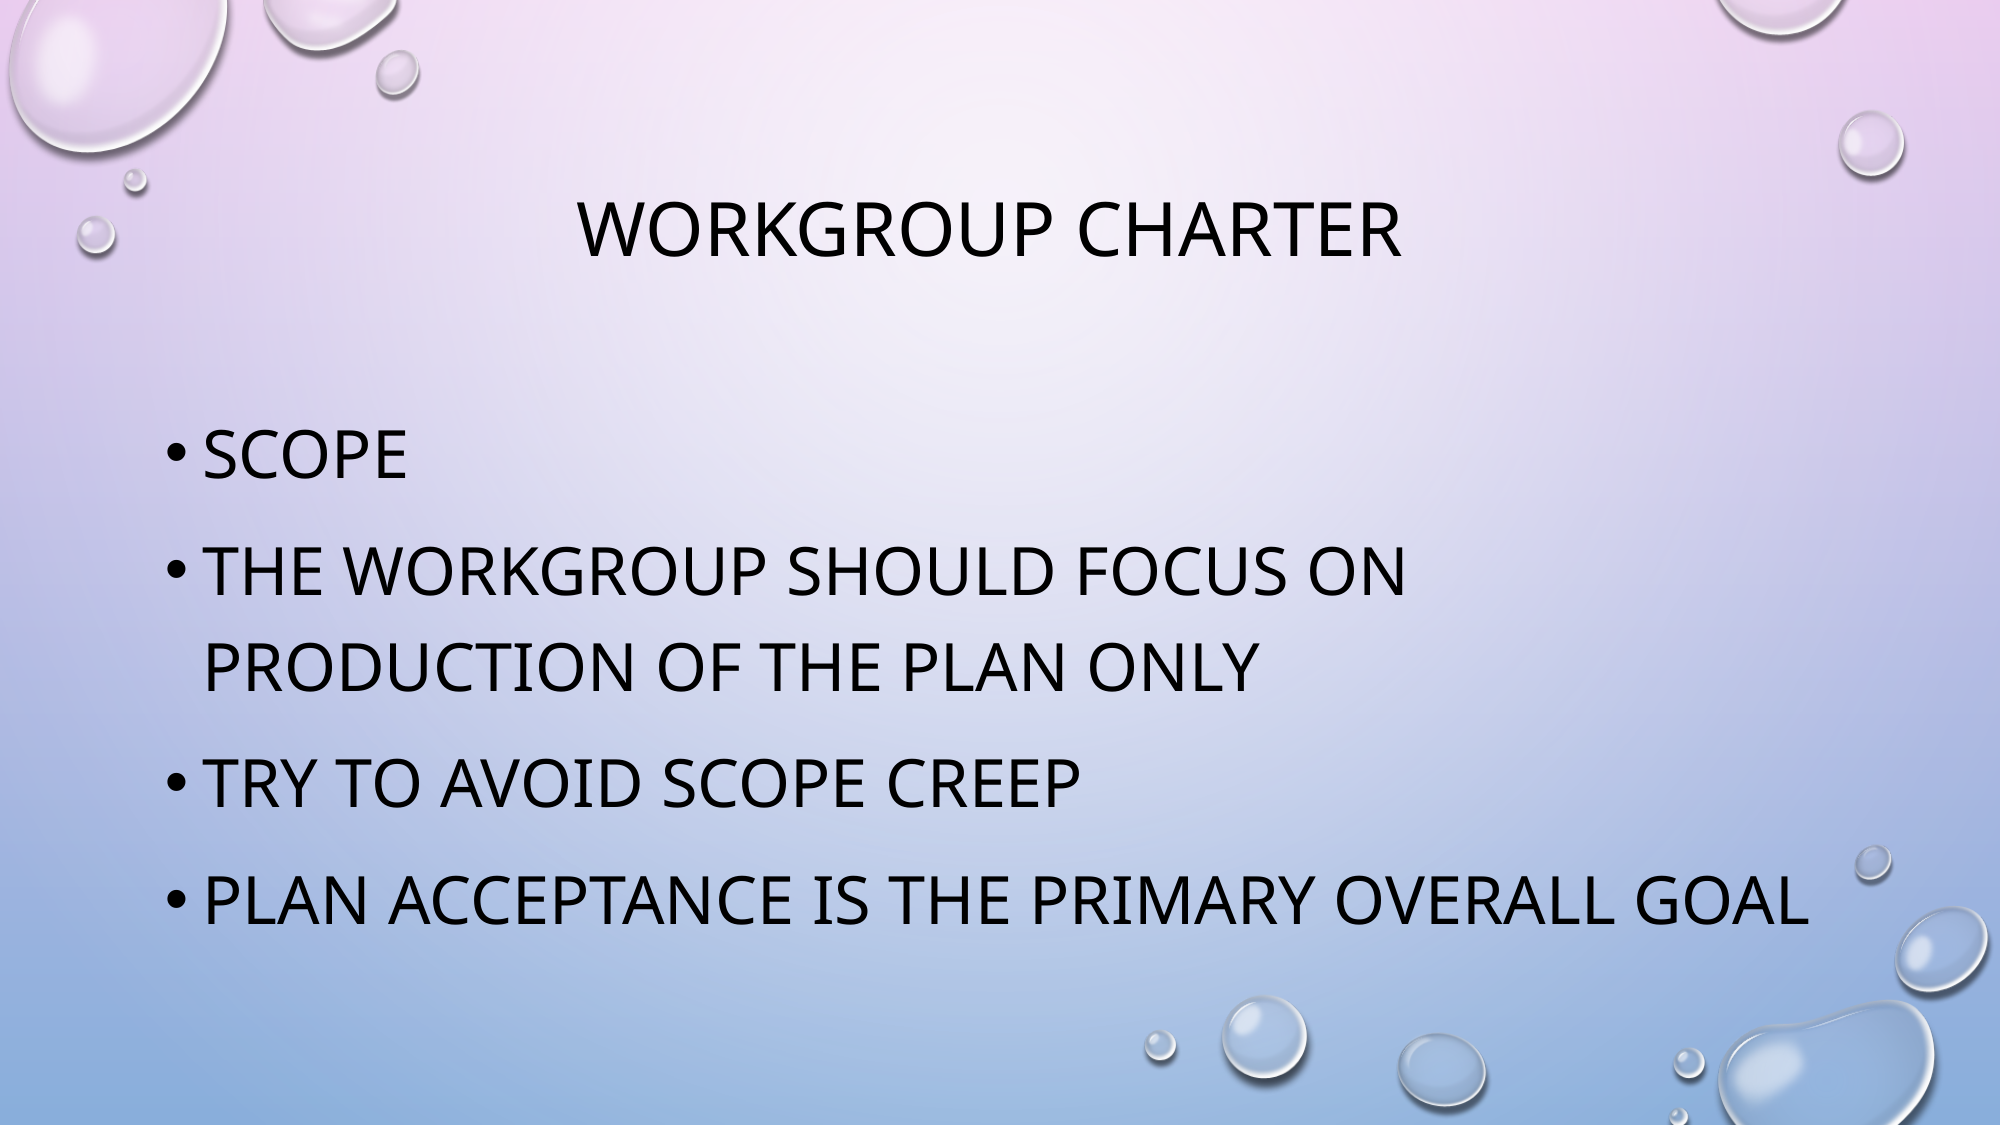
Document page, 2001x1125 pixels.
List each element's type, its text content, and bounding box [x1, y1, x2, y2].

list Scope The workgroup should focus on production of the plan only Try to avoid scope creep Plan acceptance is the primary overall goal [149, 388, 1850, 950]
picture [0, 0, 2000, 1125]
title Workgroup Charter [149, 101, 1851, 364]
